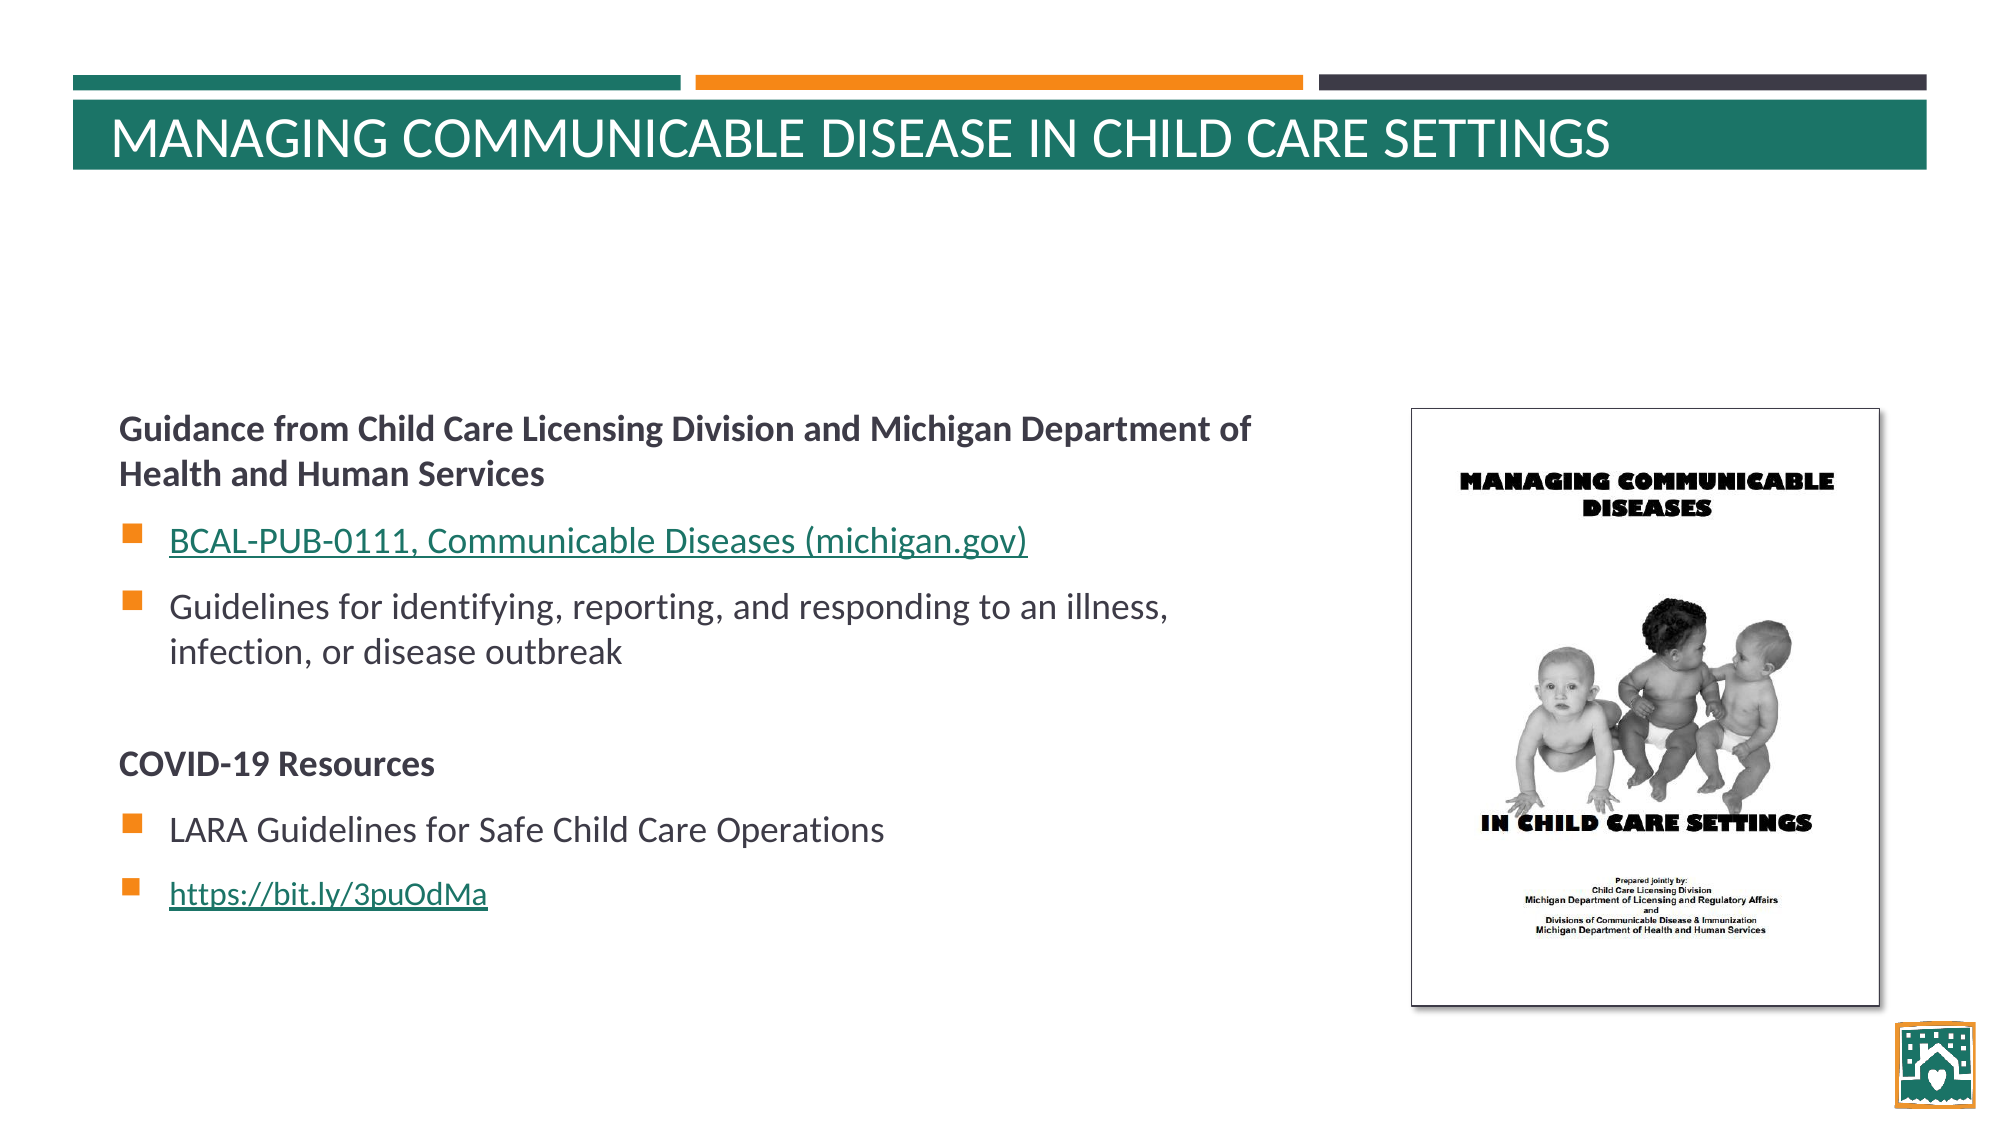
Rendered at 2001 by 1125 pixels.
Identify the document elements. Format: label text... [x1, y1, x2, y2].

text_box [1406, 403, 1893, 1020]
text_box [1894, 1021, 1976, 1109]
text_box [1411, 408, 1880, 1006]
text_box MANAGING COMMUNICABLE DISEASE IN CHILD CARE SETTINGS [73, 99, 1927, 170]
text_box Guidance from Child Care Licensing Division and Michigan Department of Health and Human Services BCAL-PUB-0111, Communicable Diseases (michigan.gov) Guidelines for identifying, reporting, and responding to an illness, infection, or disease outbreak COVID-19 Resources LARA Guidelines for Safe Child Care Operations https://bit.ly/3puOdMa [117, 404, 1255, 912]
